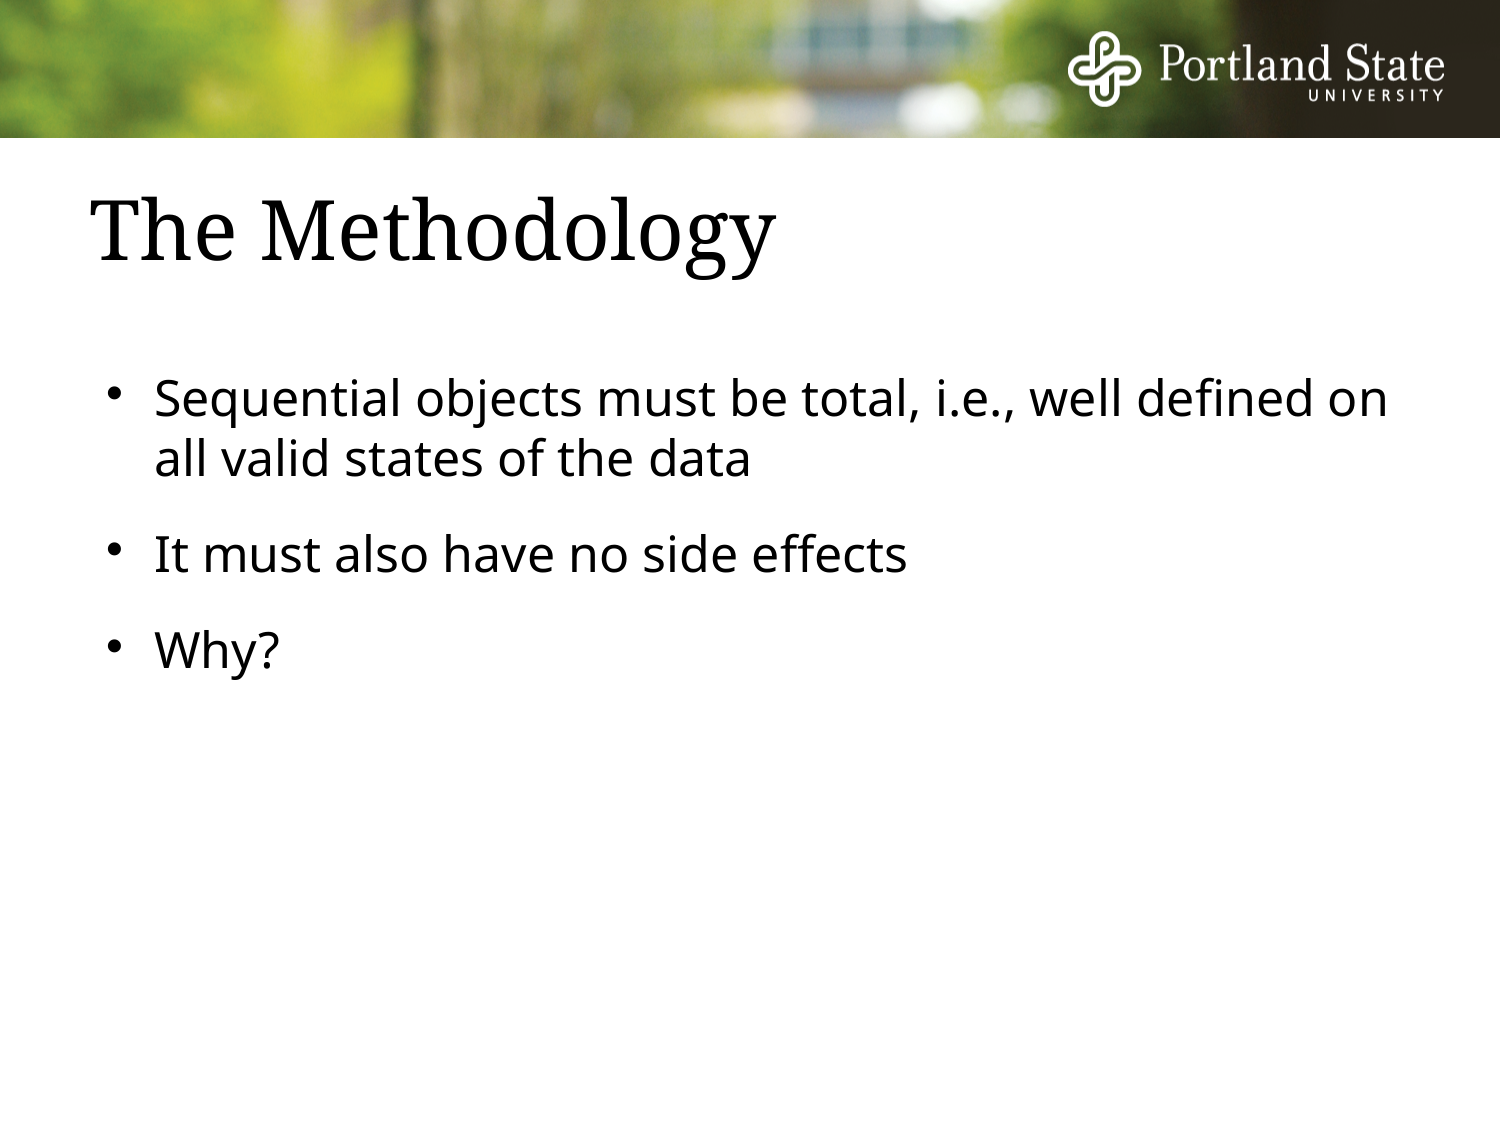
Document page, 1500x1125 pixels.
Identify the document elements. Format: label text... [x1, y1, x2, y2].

picture [0, 0, 1500, 138]
title The Methodology [74, 181, 1425, 288]
list Sequential objects must be total, i.e., well defined on all valid states of the data It must also have no side effects Why? [74, 363, 1425, 696]
